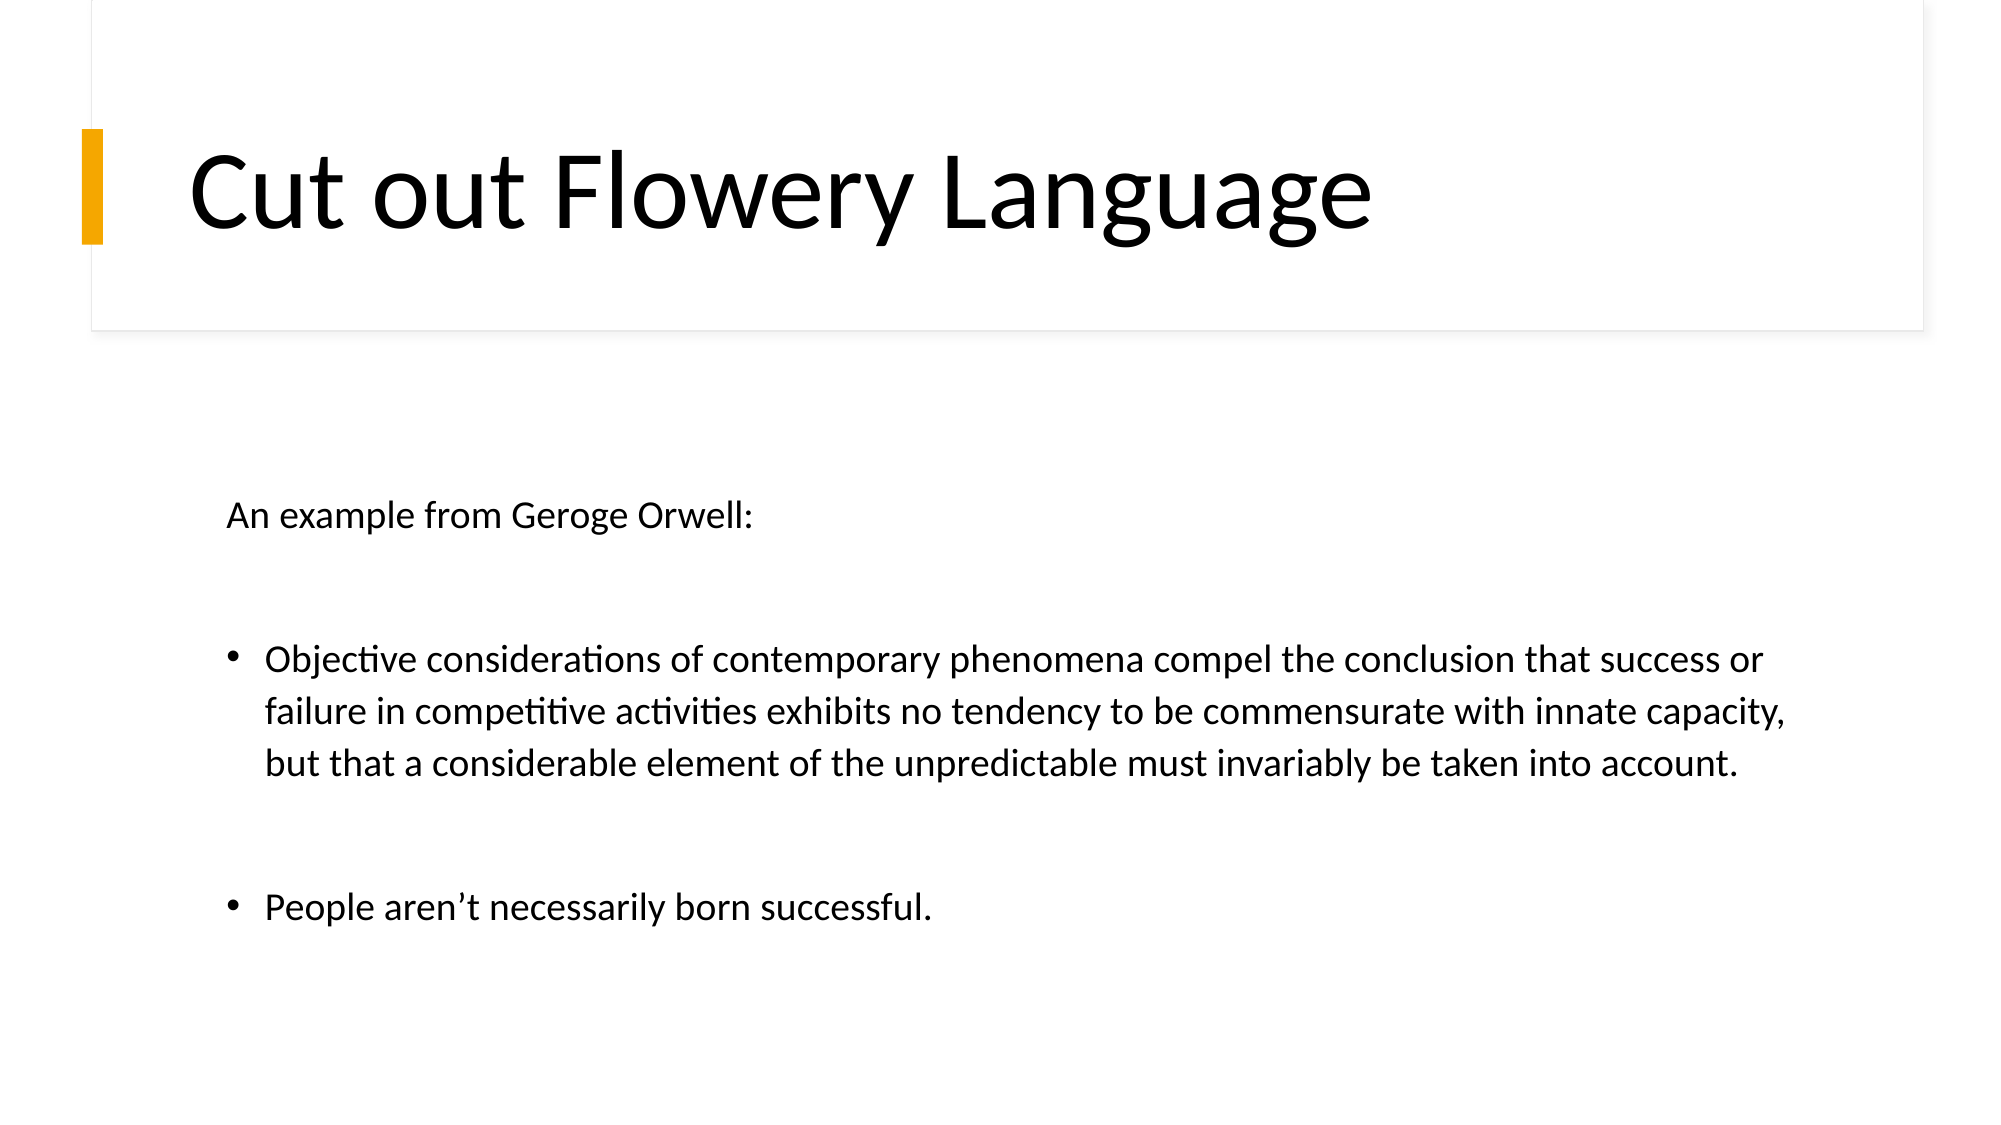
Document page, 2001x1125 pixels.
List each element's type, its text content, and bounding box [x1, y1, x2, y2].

list An example from Geroge Orwell: Objective considerations of contemporary phenomena compel the conclusion that success or failure in competitive activities exhibits no tendency to be commensurate with innate capacity, but that a considerable element of the unpredictable must invariably be taken into account. People aren’t necessarily born successful. [211, 476, 1828, 974]
title Cut out Flowery Language [174, 38, 1791, 261]
